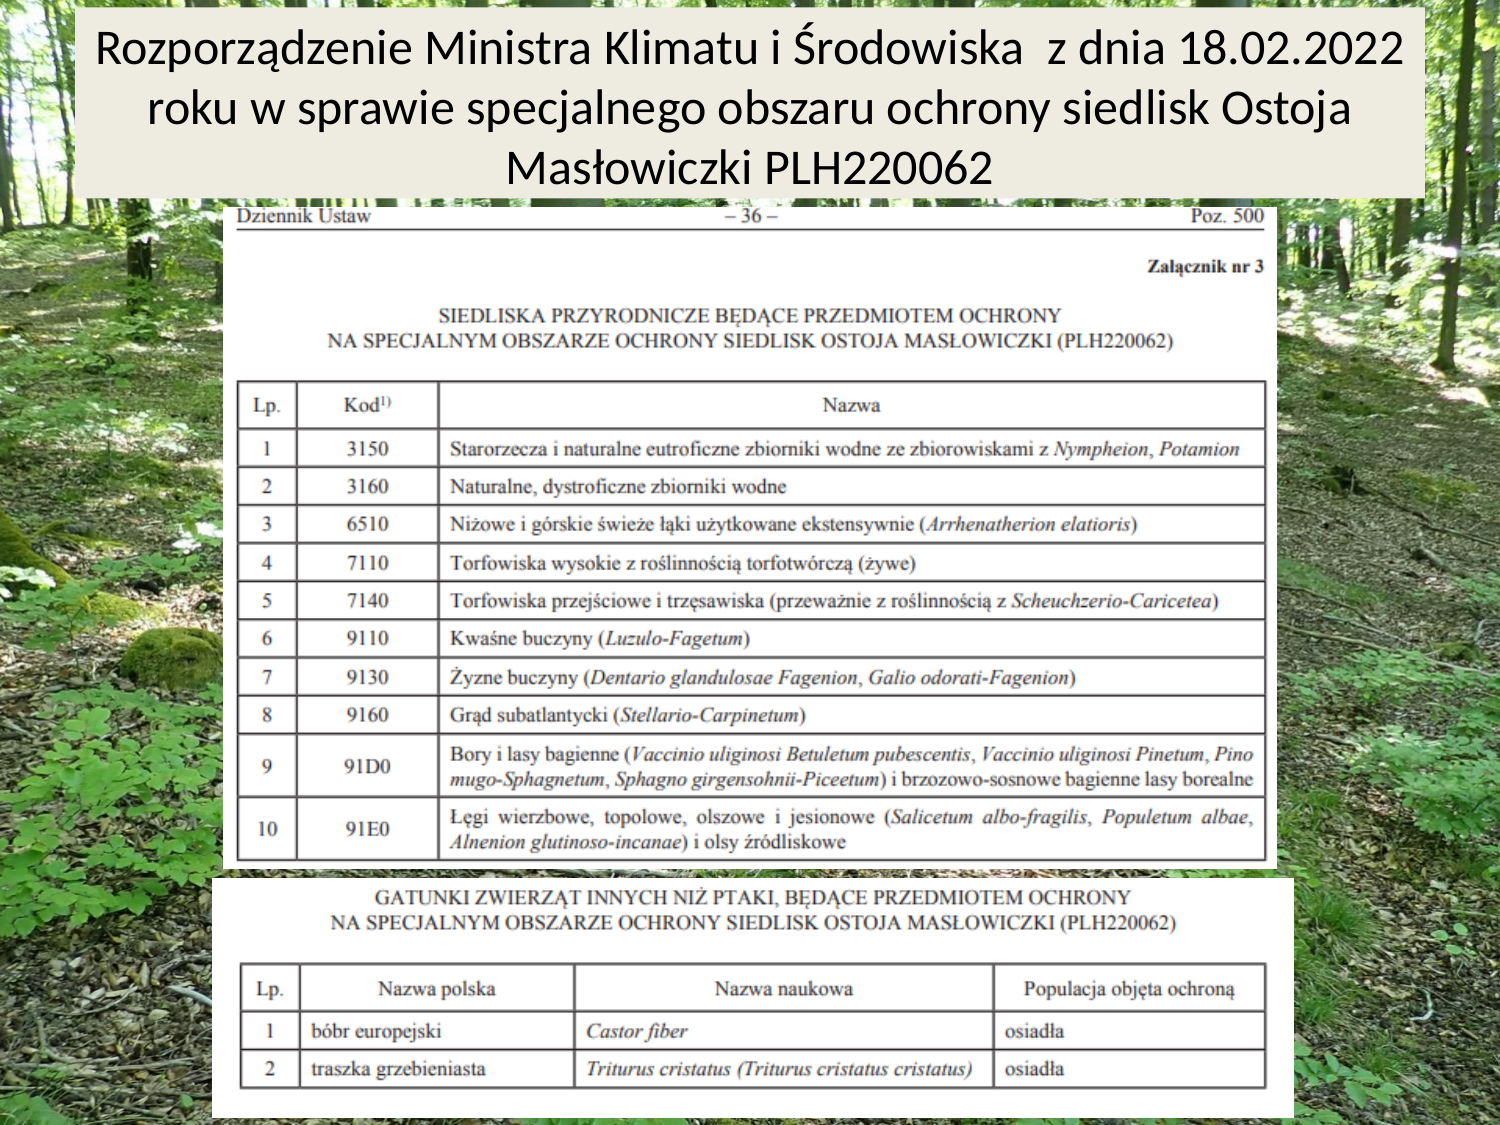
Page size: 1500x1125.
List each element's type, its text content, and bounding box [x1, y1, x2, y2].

picture [0, 0, 1500, 1125]
list Rozporządzenie Ministra Klimatu i Środowiska z dnia 18.02.2022 roku w sprawie specjalnego obszaru ochrony siedlisk Ostoja Masłowiczki PLH220062 [75, 7, 1425, 199]
